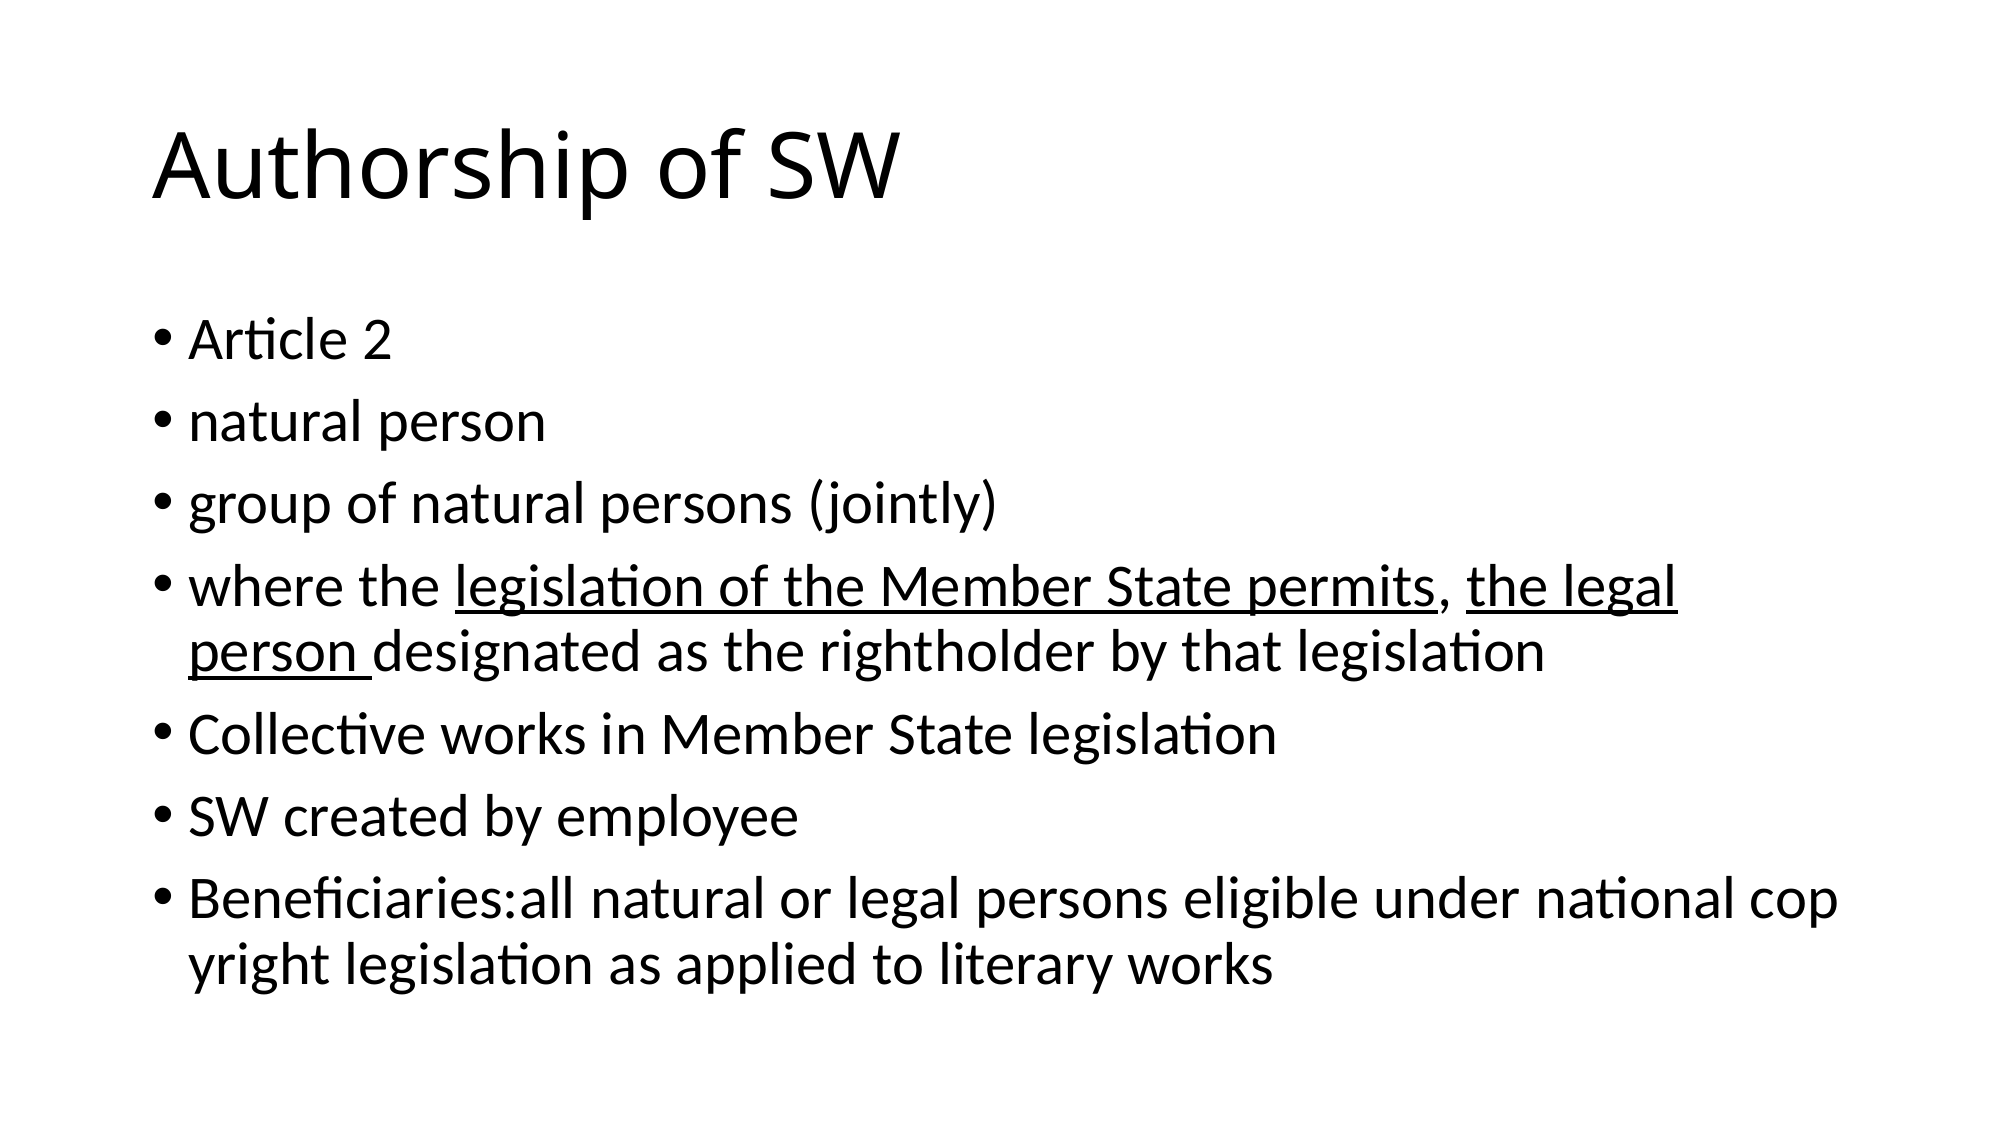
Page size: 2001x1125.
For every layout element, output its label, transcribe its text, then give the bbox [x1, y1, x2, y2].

list Article 2 natural person group of natural persons (jointly) where the legislation of the Member State permits, the legal person designated as the rightholder by that legislation Collective works in Member State legislation SW created by employee Beneficiaries:all natural or legal persons eligible under national copyright legislation as applied to literary works [137, 299, 1863, 1014]
title Authorship of SW [137, 59, 1863, 278]
